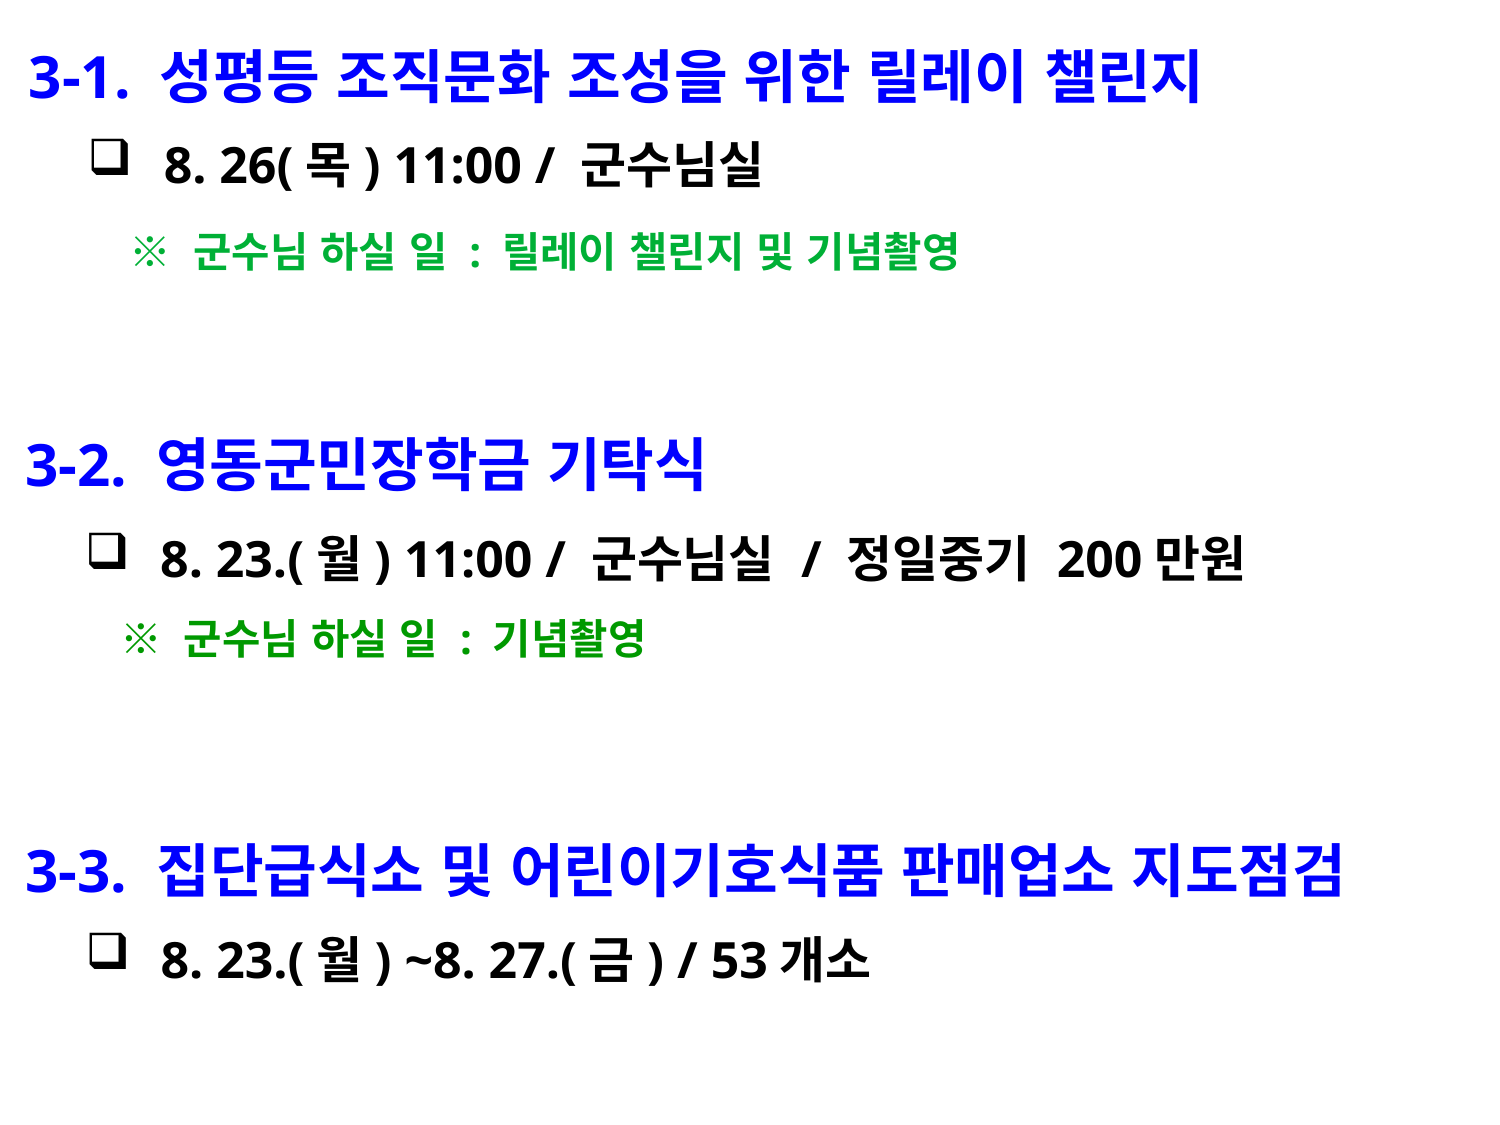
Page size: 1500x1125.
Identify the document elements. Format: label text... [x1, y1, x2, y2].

text_box 3-1. 성평등 조직문화 조성을 위한 릴레이 챌린지 8. 26(목) 11:00 / 군수님실 ※ 군수님 하실 일 : 릴레이 챌린지 및 기념촬영 [0, 4, 1499, 300]
text_box 3-2. 영동군민장학금 기탁식 8. 23.(월) 11:00 / 군수님실 / 정일중기 200만원 ※ 군수님 하실 일 : 기념촬영 [0, 385, 1442, 670]
text_box 3-3. 집단급식소 및 어린이기호식품 판매업소 지도점검 8. 23.(월) ~8. 27.(금) / 53개소 [0, 798, 1500, 1015]
